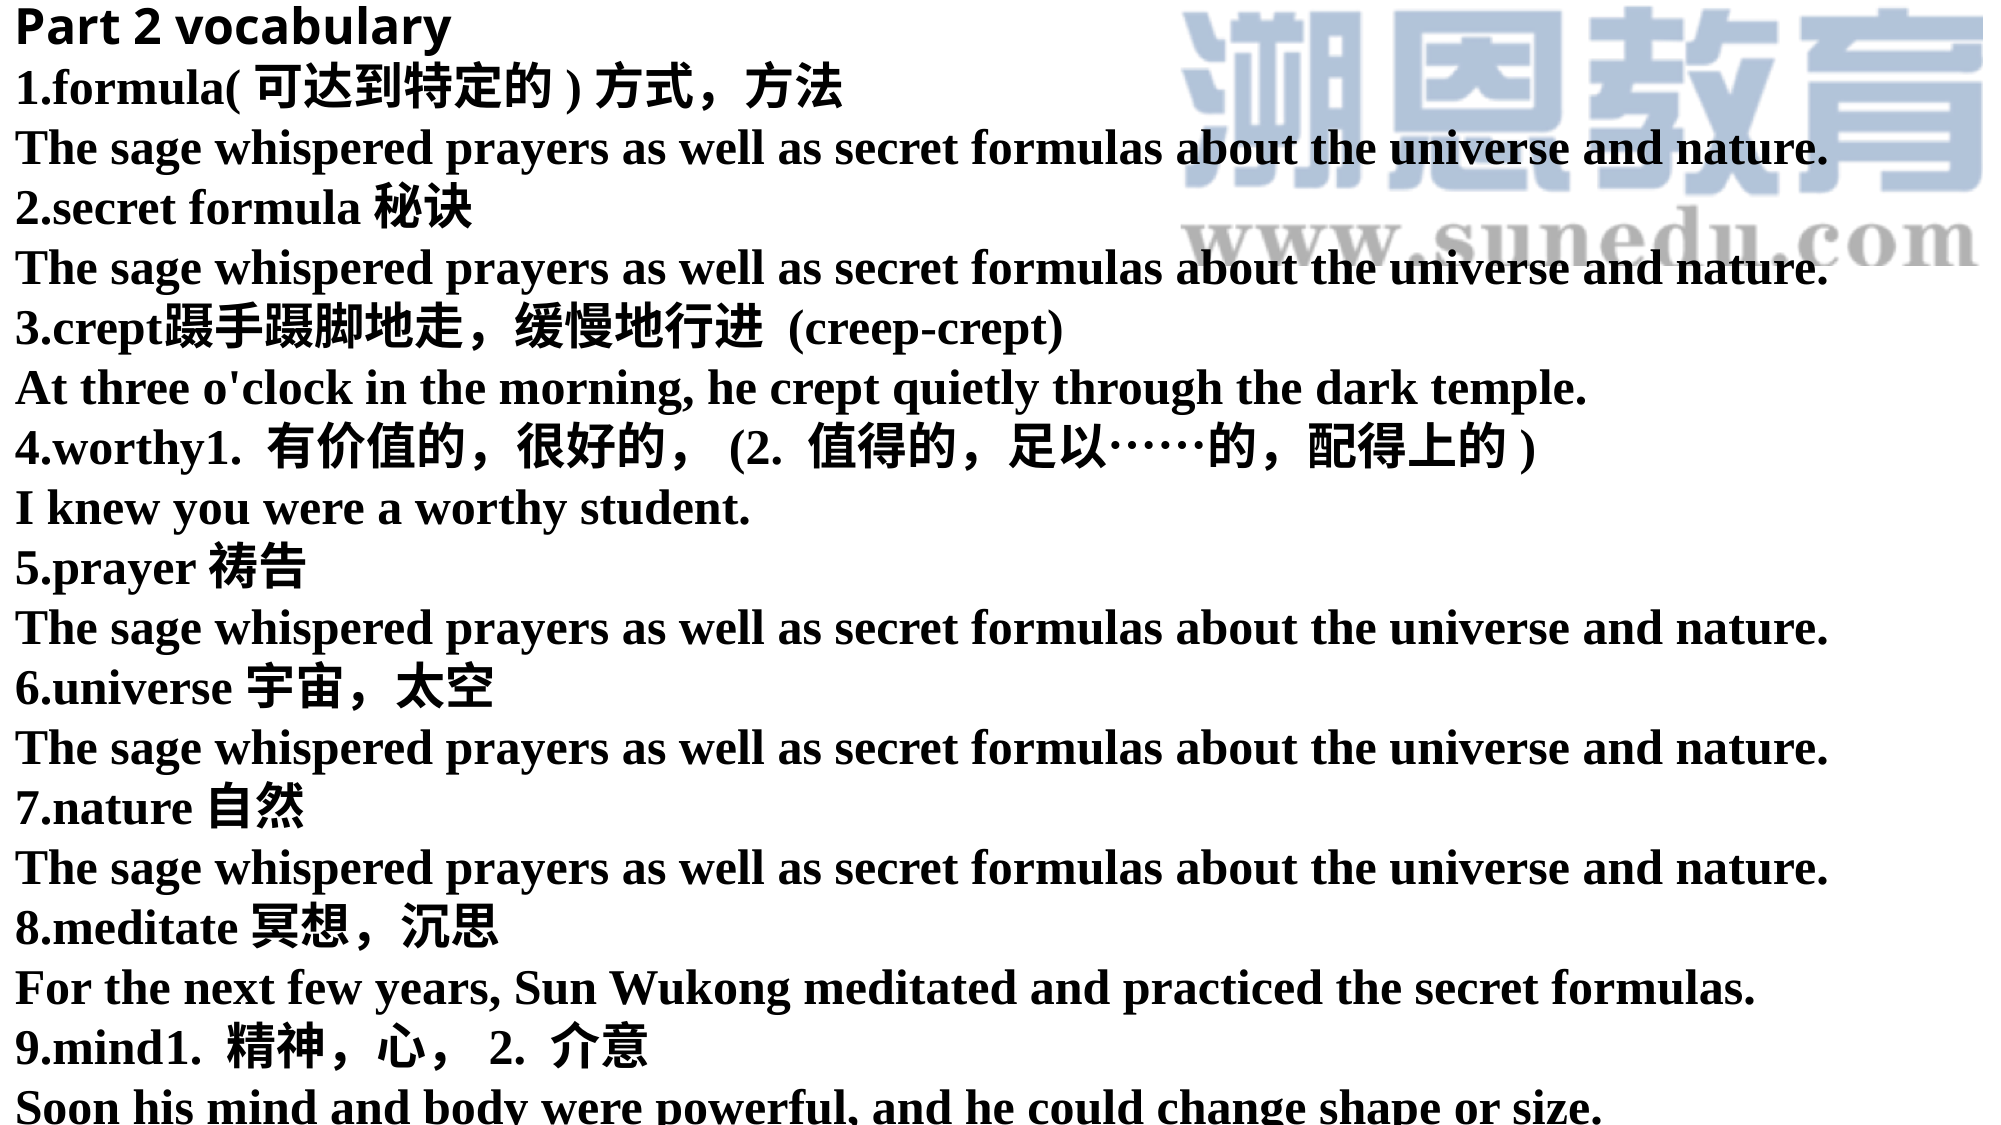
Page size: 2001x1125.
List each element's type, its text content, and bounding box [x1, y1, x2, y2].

picture [1953, 4, 1983, 266]
text_box Part 2 vocabulary 1.formula(可达到特定的)方式，方法 The sage whispered prayers as well as secret formulas about the universe and nature. 2.secret formula秘诀 The sage whispered prayers as well as secret formulas about the universe and nature. 3.crept 蹑⼿蹑脚地⾛，缓慢地⾏进 (creep-crept) At three o'clock in the morning, he crept quietly through the dark temple. 4.worthy1. 有价值的，很好的，(2. 值得的，⾜以……的，配得上的) I knew you were a worthy student. 5.prayer祷告 The sage whispered prayers as well as secret formulas about the universe and nature. 6.universe宇宙，太空 The sage whispered prayers as well as secret formulas about the universe and nature. 7.nature自然 The sage whispered prayers as well as secret formulas about the universe and nature. 8.meditate冥想，沉思 For the next few years, Sun Wukong meditated and practiced the secret formulas. 9.mind 1. 精神，心，2. 介意 Soon his mind and body were powerful, and he could change shape or size. [0, 0, 1953, 1125]
